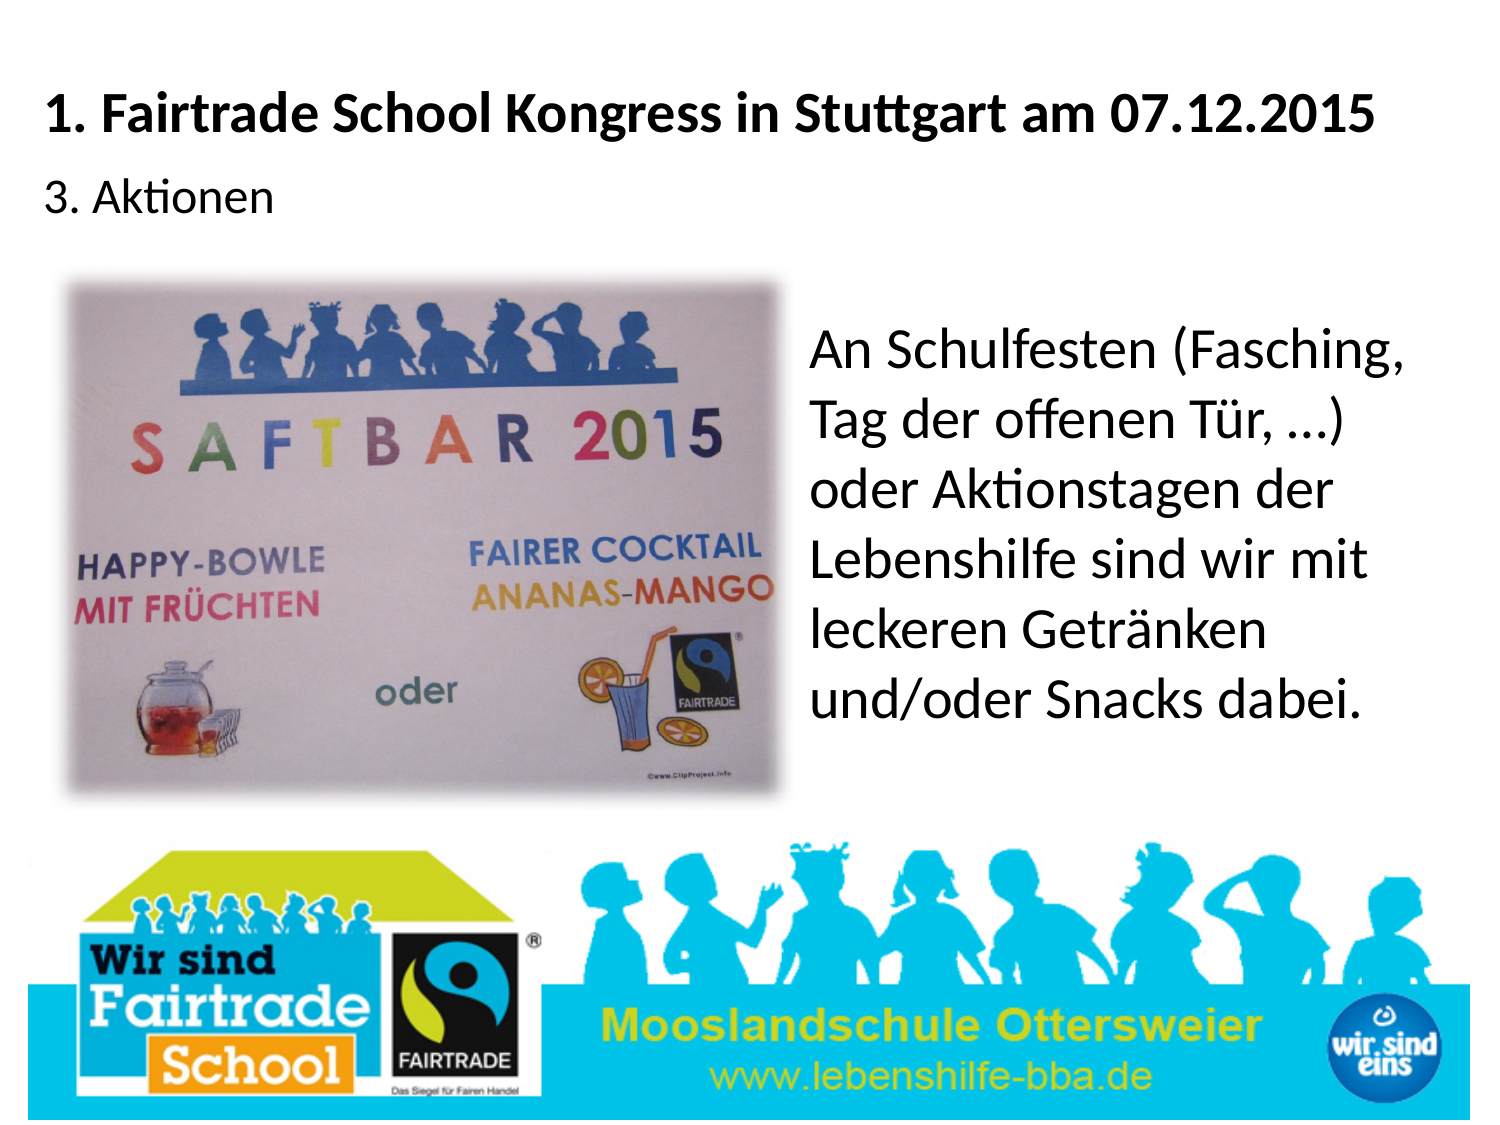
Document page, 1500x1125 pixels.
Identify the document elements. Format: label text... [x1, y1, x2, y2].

picture [28, 264, 1470, 1121]
text_box 1. Fairtrade School Kongress in Stuttgart am 07.12.2015 3. Aktionen [28, 66, 1470, 232]
text_box An Schulfesten (Fasching, Tag der offenen Tür, …) oder Aktionstagen der Lebenshilfe sind wir mit leckeren Getränken und/oder Snacks dabei. [799, 302, 1470, 738]
